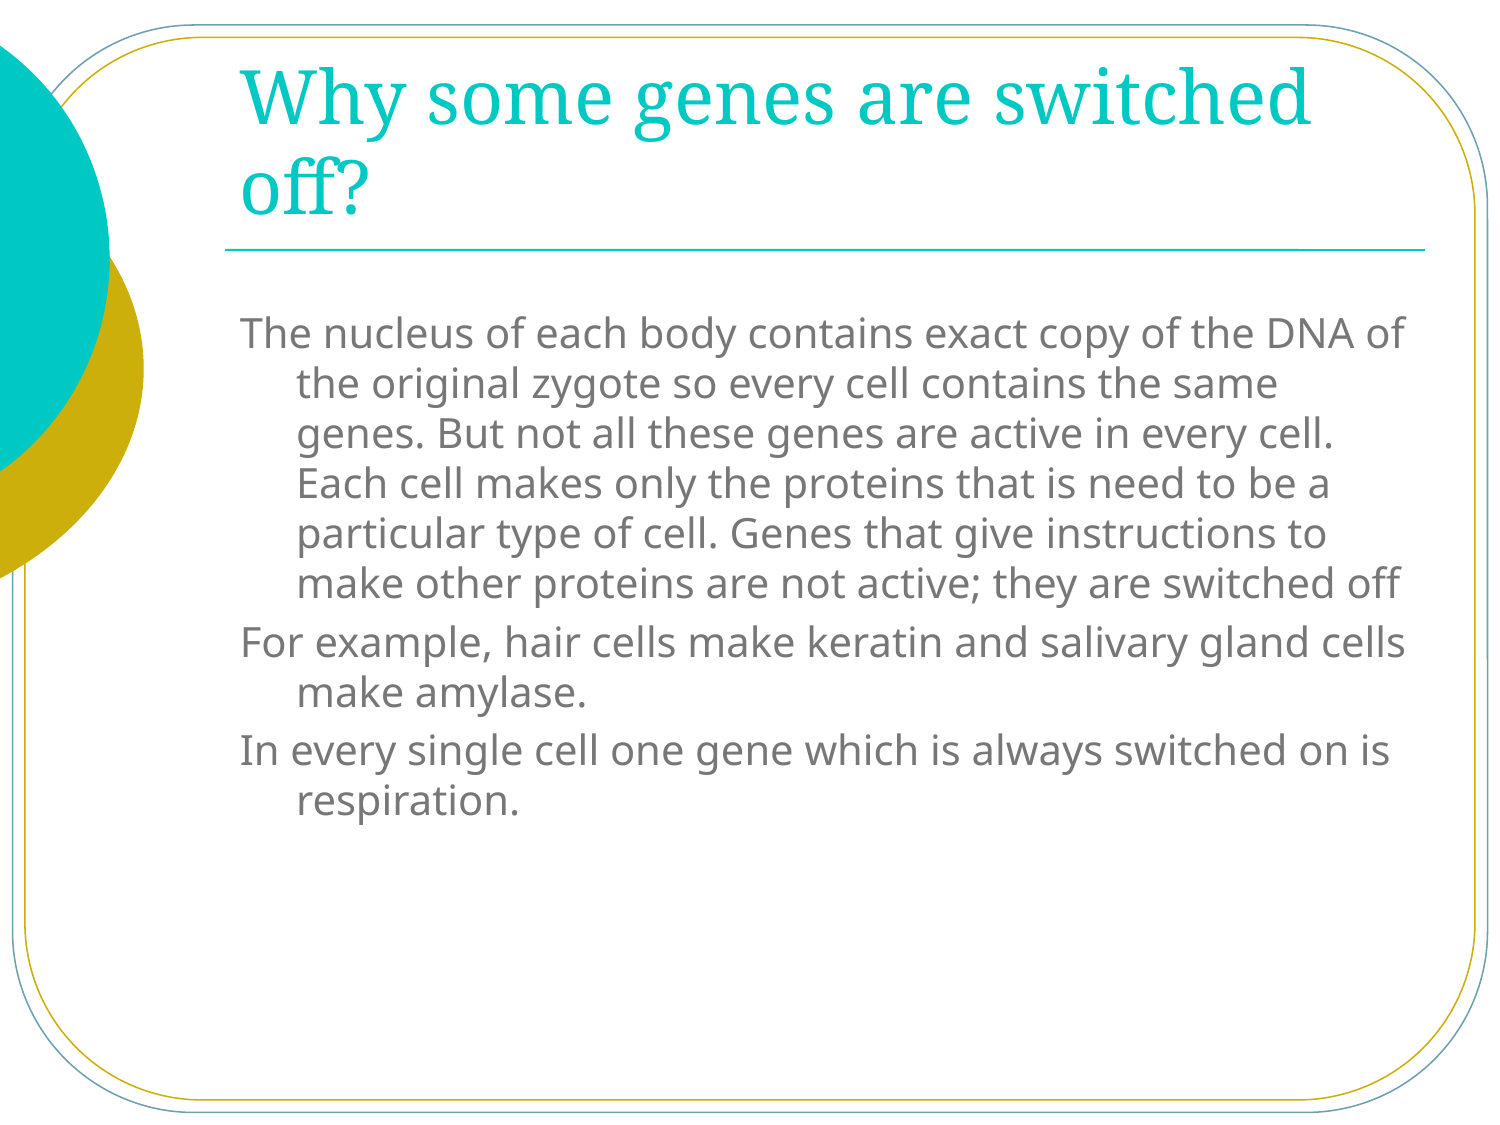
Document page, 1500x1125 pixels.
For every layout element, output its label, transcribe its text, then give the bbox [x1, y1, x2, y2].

title Why some genes are switched off? [224, 49, 1425, 238]
list The nucleus of each body contains exact copy of the DNA of the original zygote so every cell contains the same genes. But not all these genes are active in every cell. Each cell makes only the proteins that is need to be a particular type of cell. Genes that give instructions to make other proteins are not active; they are switched off For example, hair cells make keratin and salivary gland cells make amylase. In every single cell one gene which is always switched on is respiration. [224, 299, 1425, 975]
